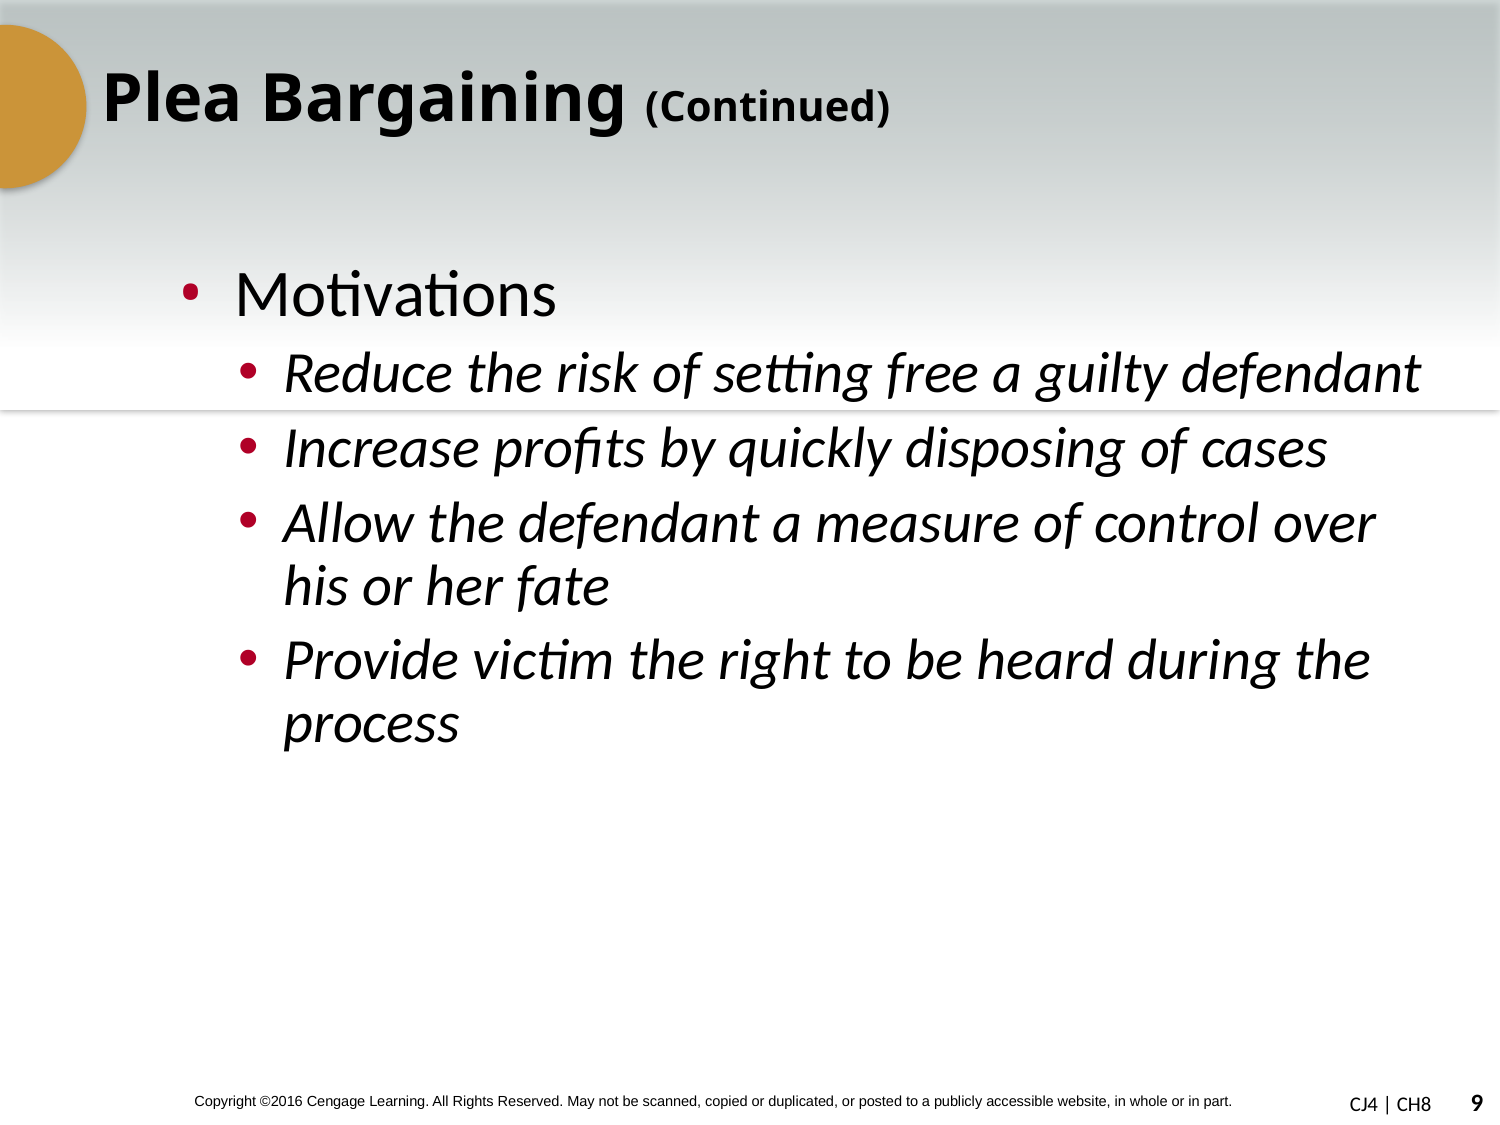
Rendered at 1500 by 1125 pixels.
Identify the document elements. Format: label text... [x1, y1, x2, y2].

list Motivations Reduce the risk of setting free a guilty defendant Increase profits by quickly disposing of cases Allow the defendant a measure of control over his or her fate Provide victim the right to be heard during the process [163, 251, 1447, 945]
title Plea Bargaining (Continued) [86, 0, 1437, 188]
